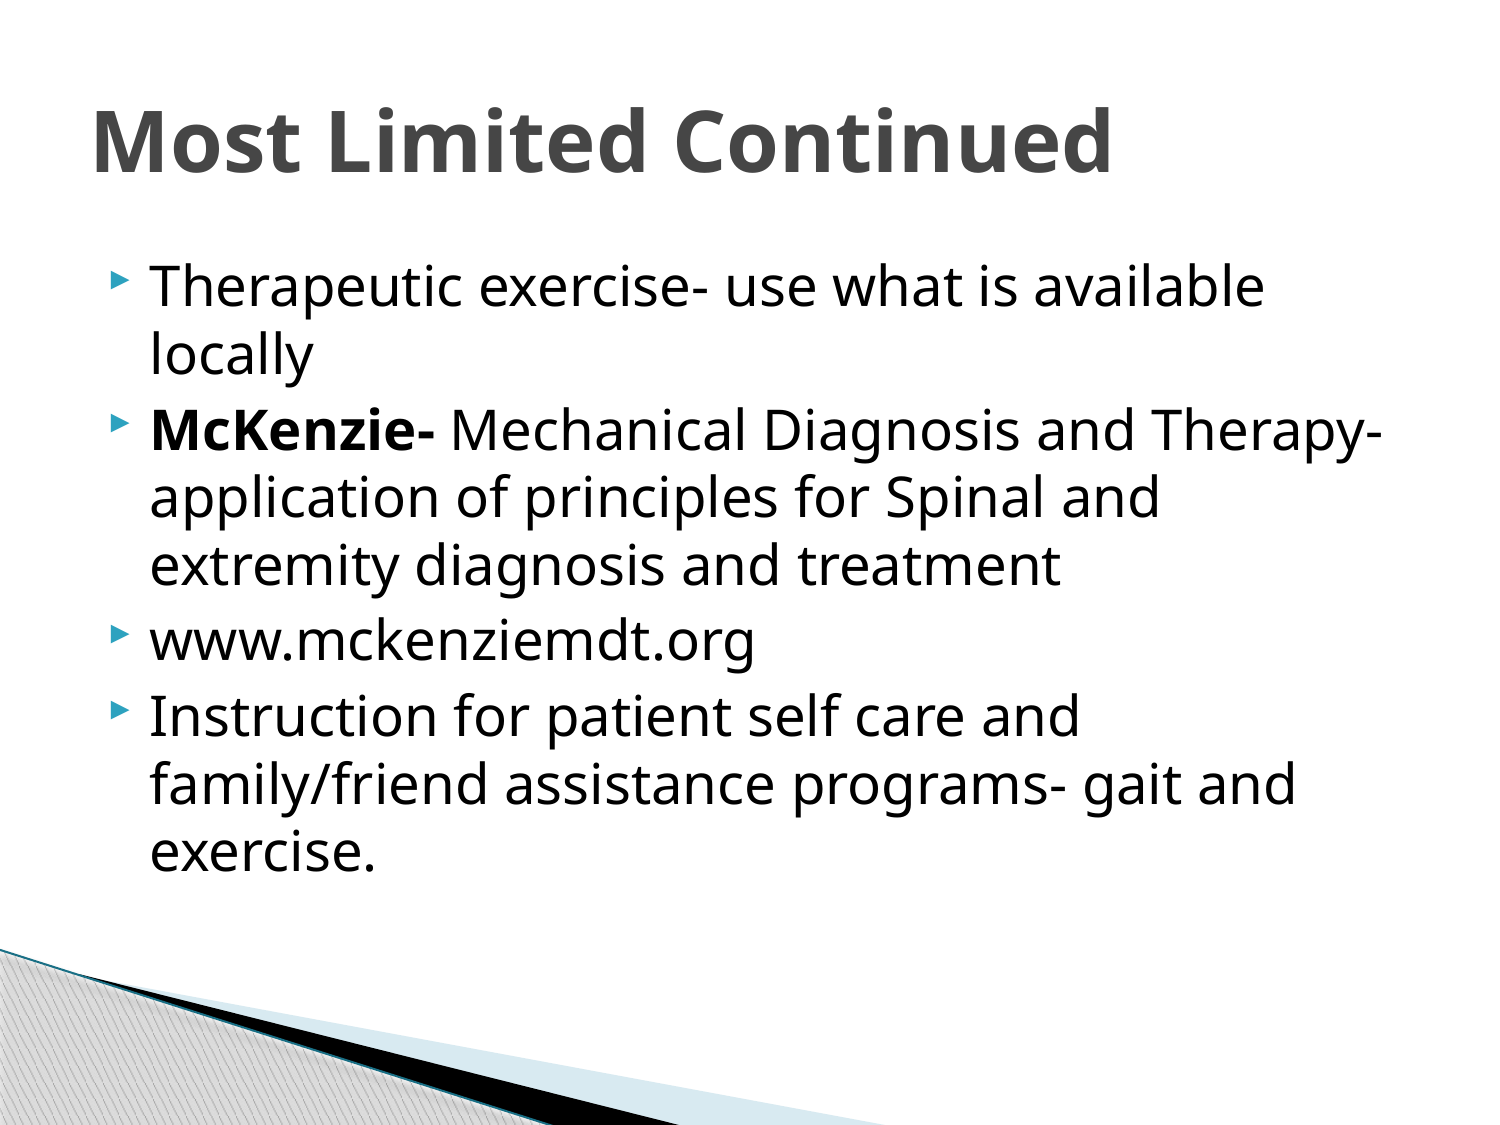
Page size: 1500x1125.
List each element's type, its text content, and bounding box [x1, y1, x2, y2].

list Therapeutic exercise- use what is available locally McKenzie- Mechanical Diagnosis and Therapy- application of principles for Spinal and extremity diagnosis and treatment www.mckenziemdt.org Instruction for patient self care and family/friend assistance programs- gait and exercise. [75, 243, 1425, 986]
title Most Limited Continued [75, 45, 1425, 233]
